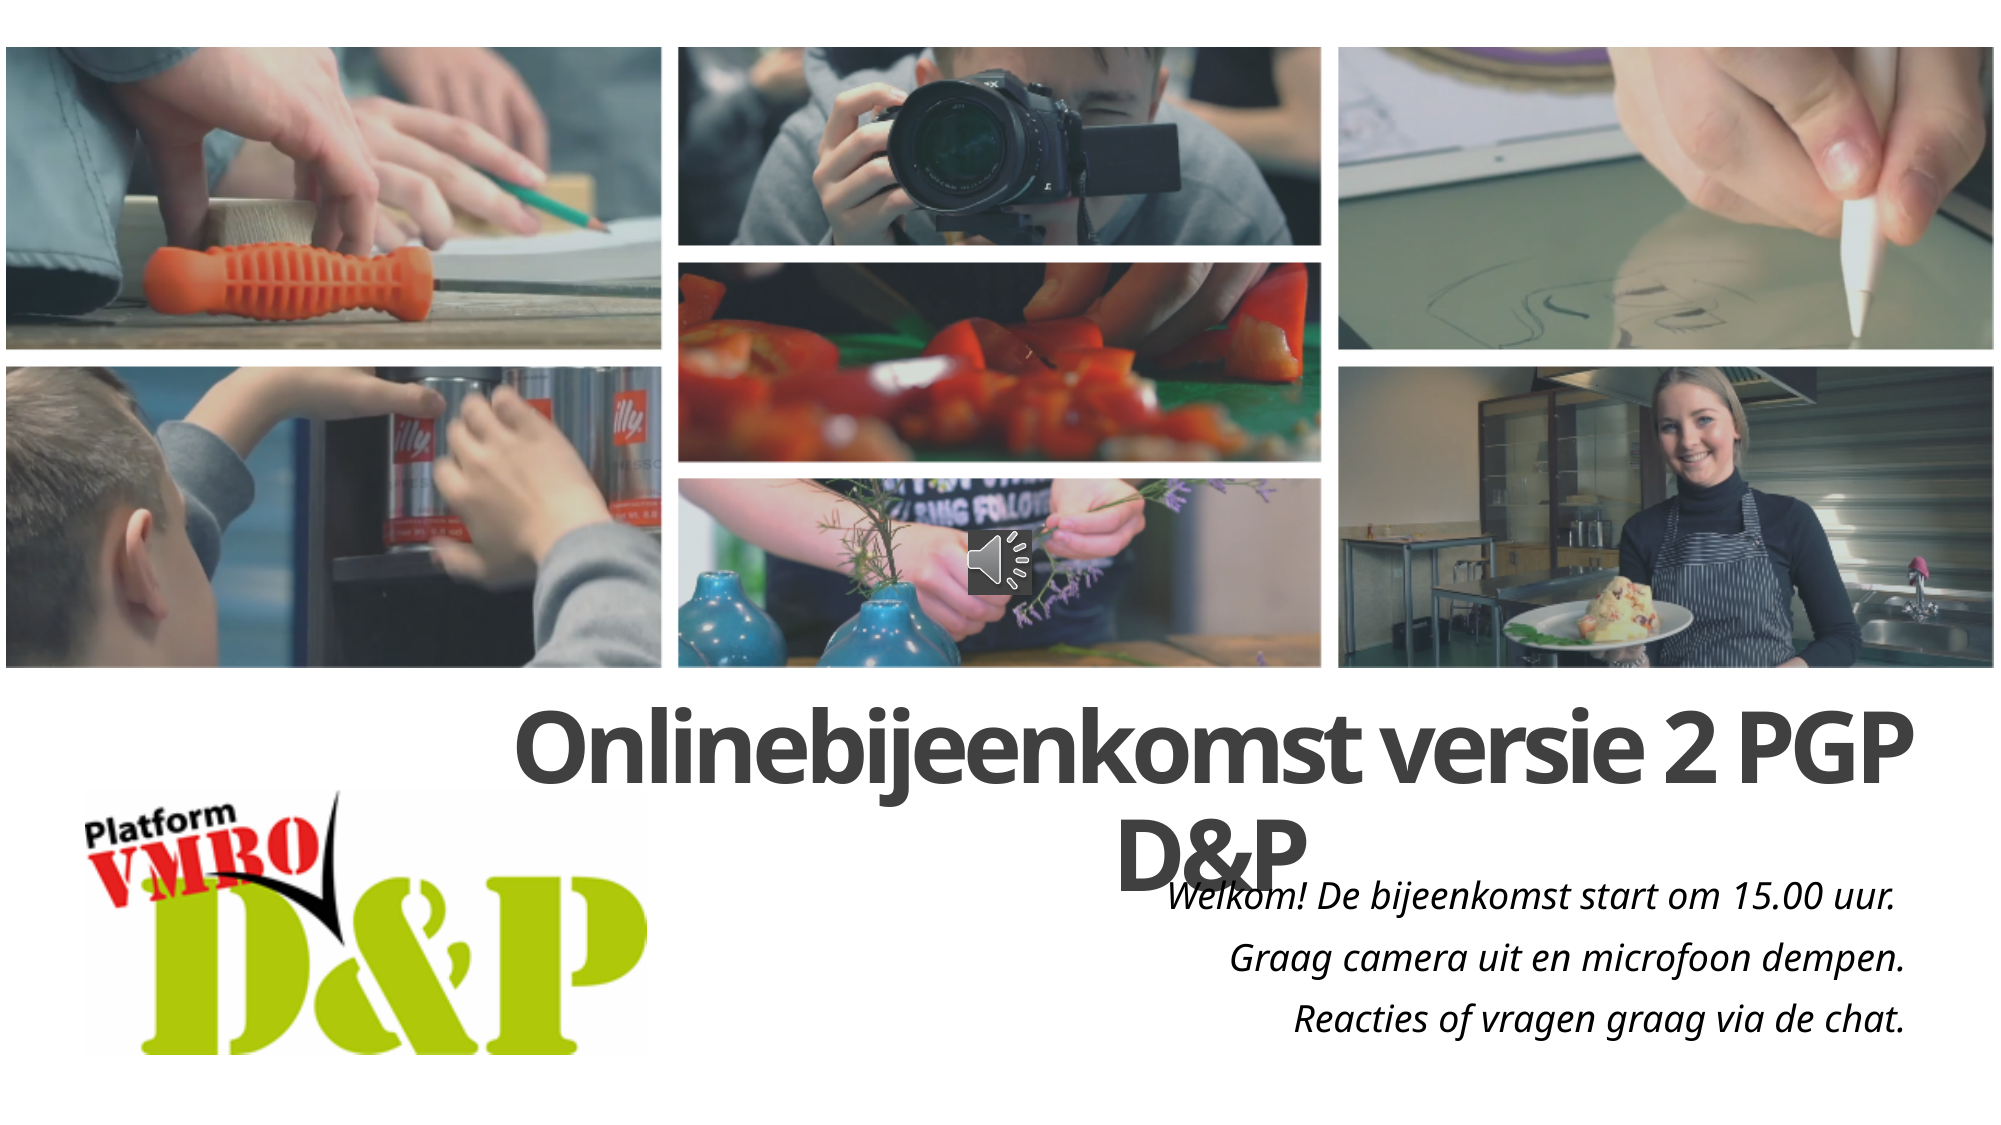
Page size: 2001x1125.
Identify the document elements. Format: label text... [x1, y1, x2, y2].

title Onlinebijeenkomst versie 2 PGP D&P [443, 669, 1994, 875]
picture [85, 790, 647, 1055]
picture [6, 47, 1994, 669]
subtitle Welkom! De bijeenkomst start om 15.00 uur. Graag camera uit en microfoon dempen. Reacties of vragen graag via de chat. [598, 848, 1937, 1078]
